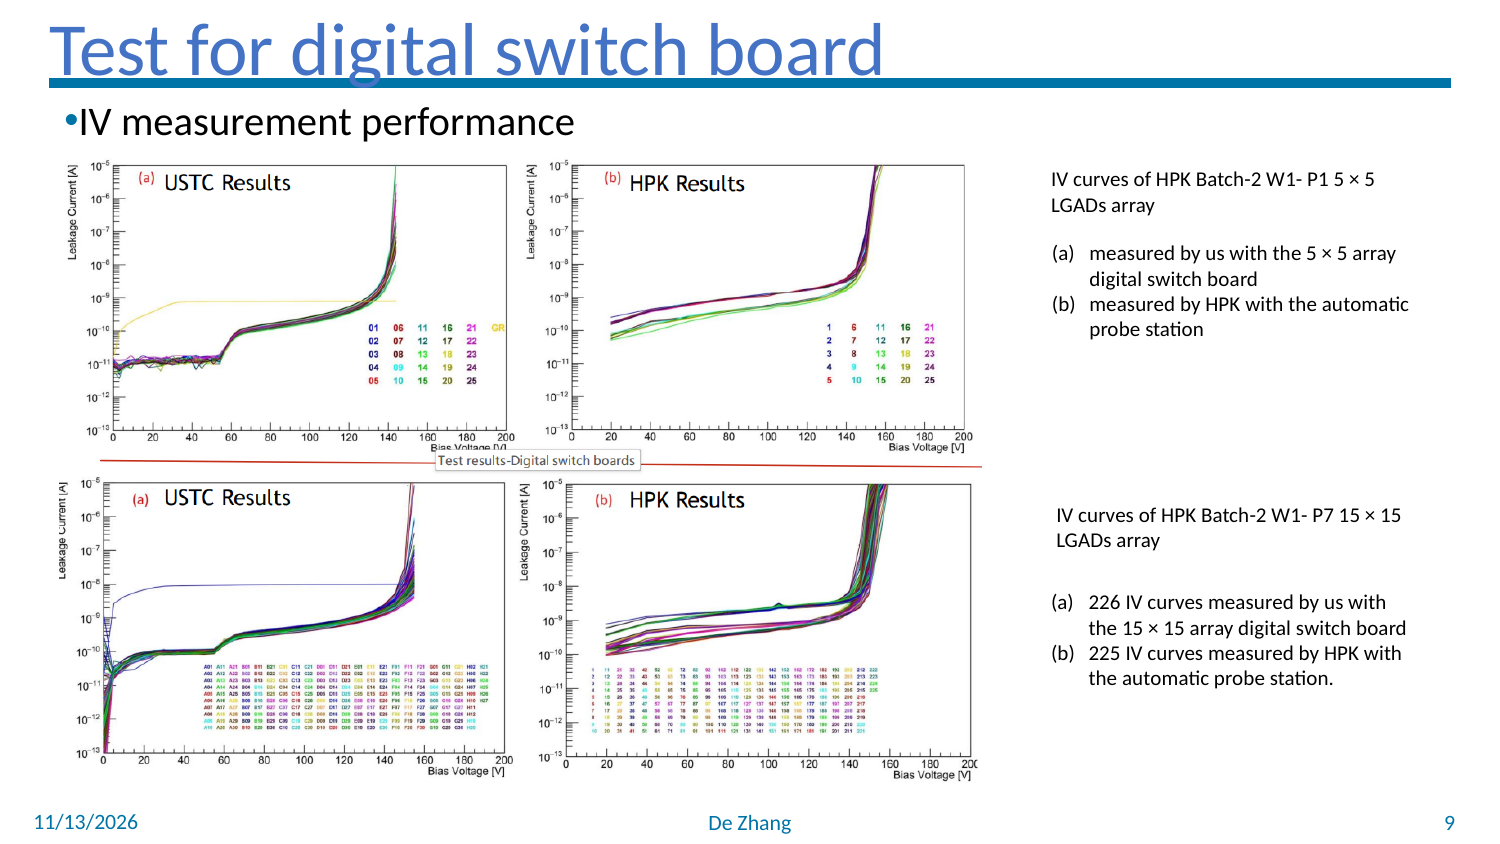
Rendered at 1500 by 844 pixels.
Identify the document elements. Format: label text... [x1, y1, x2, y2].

text_box IV curves of HPK Batch-2 W1- P7 15 × 15 LGADs array [1041, 493, 1447, 560]
text_box 226 IV curves measured by us with the 15 × 15 array digital switch board 225 IV curves measured by HPK with the automatic probe station. [1036, 581, 1424, 698]
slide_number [18, 798, 356, 844]
picture [59, 158, 982, 786]
text_box measured by us with the 5 × 5 array digital switch board measured by HPK with the automatic probe station [1037, 232, 1451, 349]
footer De Zhang [496, 798, 1004, 844]
slide_number 9 [1132, 799, 1471, 844]
text_box Test for digital switch board [49, 0, 1451, 91]
list IV measurement performance [49, 91, 1451, 794]
text_box IV curves of HPK Batch-2 W1- P1 5 × 5 LGADs array [1036, 158, 1444, 224]
